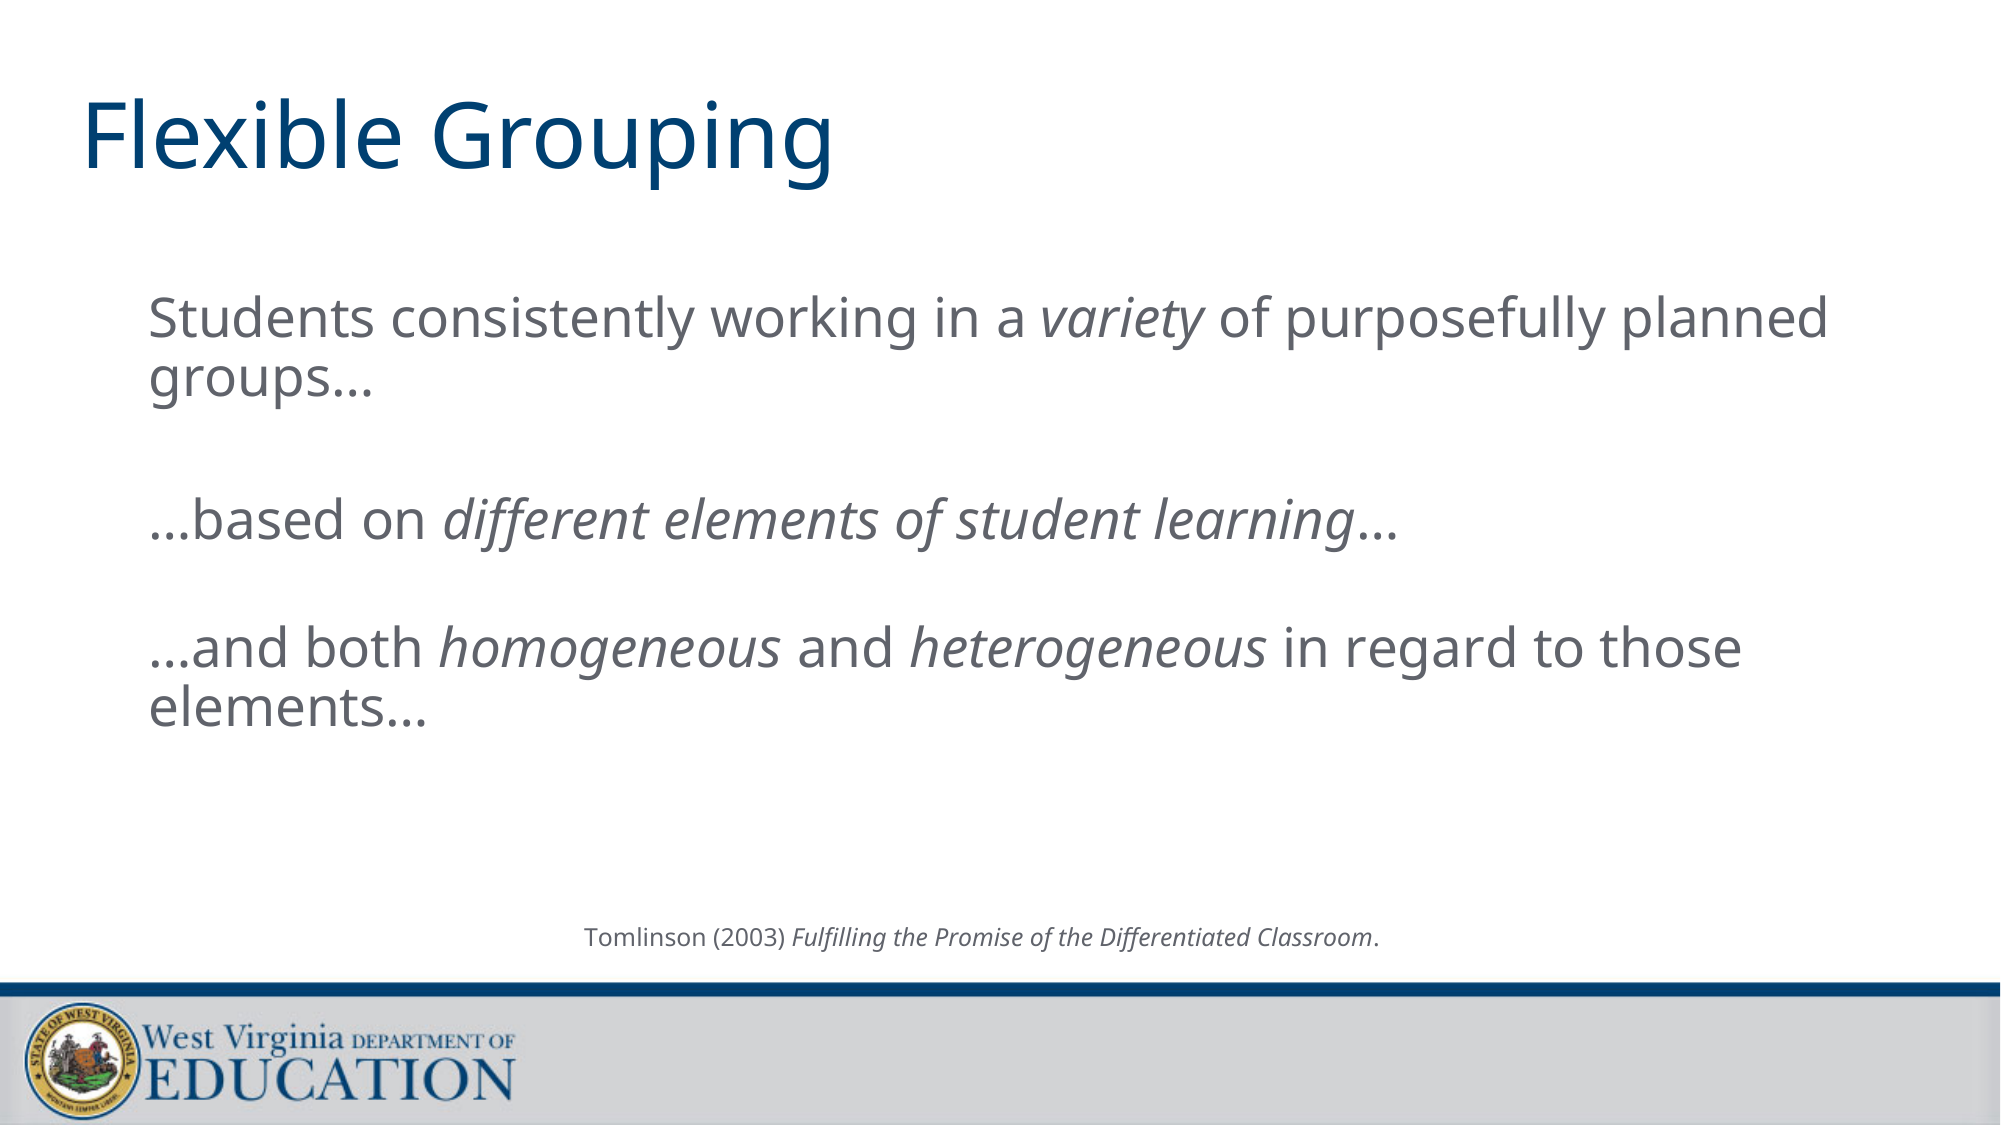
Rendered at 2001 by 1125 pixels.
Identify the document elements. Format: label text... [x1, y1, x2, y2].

list Students consistently working in a variety of purposefully planned groups… …based on different elements of student learning… …and both homogeneous and heterogeneous in regard to those elements… Tomlinson (2003) Fulfilling the Promise of the Differentiated Classroom. [65, 282, 1931, 964]
title Flexible Grouping [65, 23, 1931, 254]
picture [0, 0, 2001, 1125]
